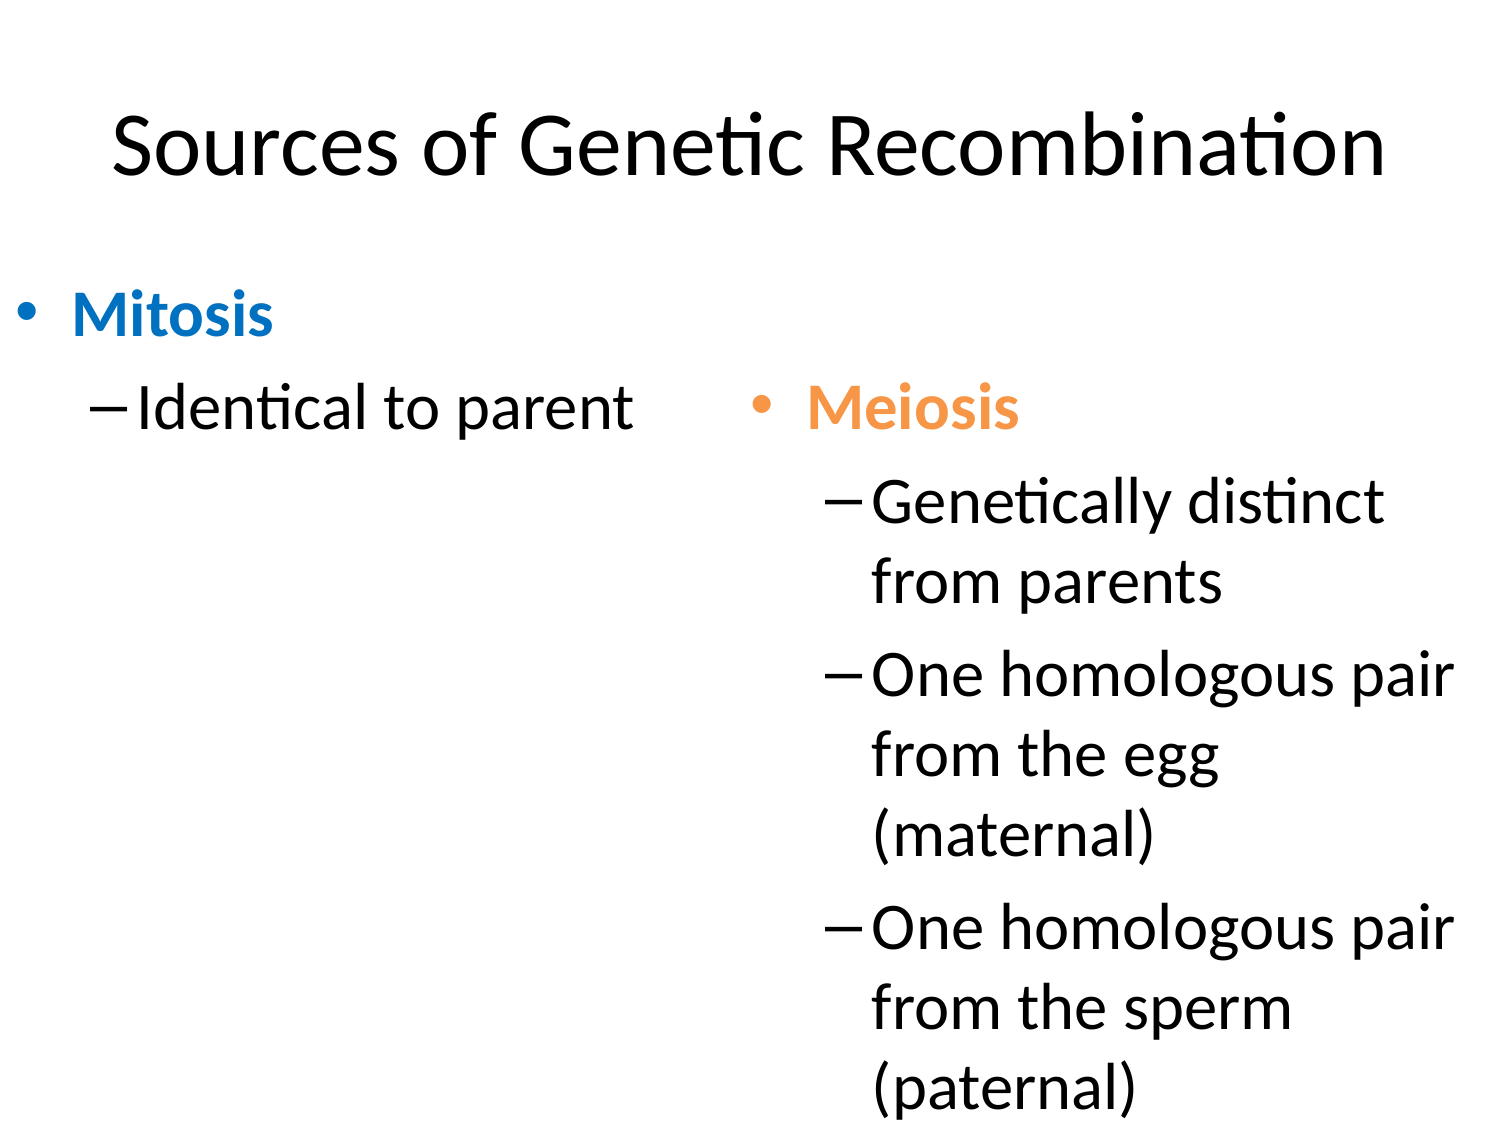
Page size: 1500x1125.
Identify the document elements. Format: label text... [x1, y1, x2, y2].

title Sources of Genetic Recombination [75, 45, 1425, 233]
list Mitosis Identical to parent Meiosis Genetically distinct from parents One homologous pair from the egg (maternal) One homologous pair from the sperm (paternal) [0, 262, 1500, 1125]
